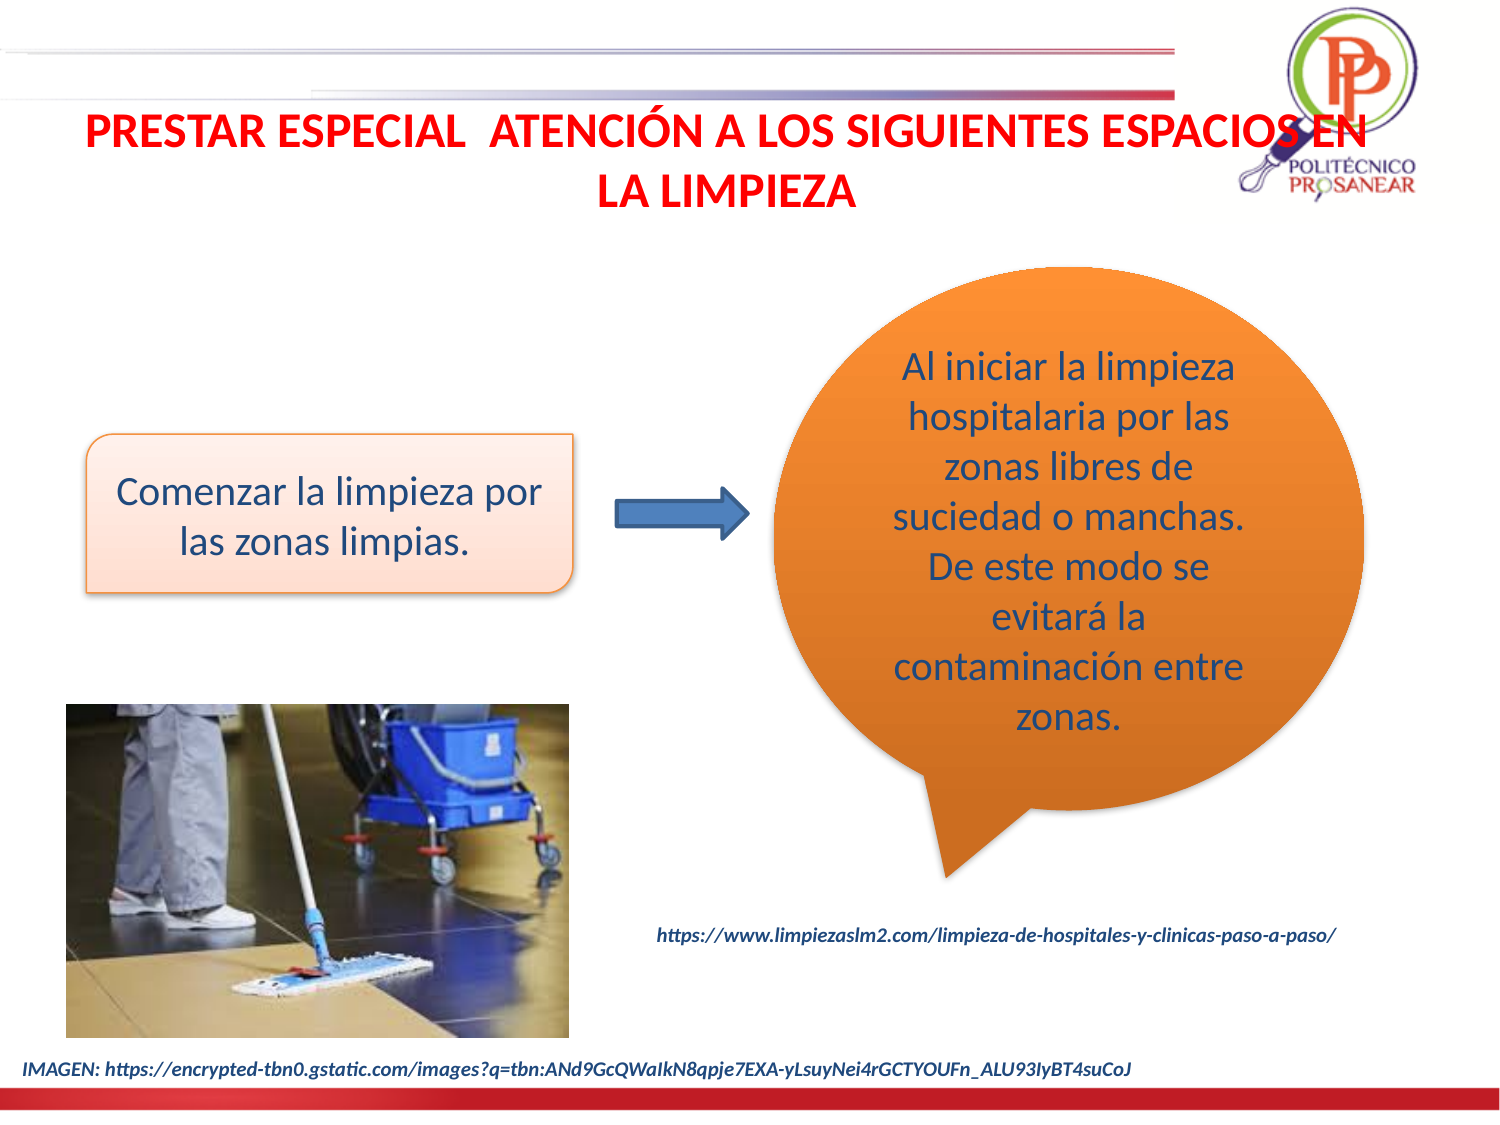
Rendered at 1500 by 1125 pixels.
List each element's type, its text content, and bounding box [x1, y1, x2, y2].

text_box Comenzar la limpieza por las zonas limpias. [85, 433, 574, 594]
text_box PRESTAR ESPECIAL ATENCIÓN A LOS SIGUIENTES ESPACIOS EN LA LIMPIEZA [66, 89, 1388, 225]
text_box https://www.limpiezaslm2.com/limpieza-de-hospitales-y-clinicas-paso-a-paso/ [641, 913, 1392, 954]
picture [0, 0, 1500, 1125]
text_box IMAGEN: https://encrypted-tbn0.gstatic.com/images?q=tbn:ANd9GcQWaIkN8qpje7EXA-yLsuyNei4rGCTYOUFn_ALU93IyBT4suCoJ [7, 1048, 1448, 1088]
text_box Al iniciar la limpieza hospitalaria por las zonas libres de suciedad o manchas. De este modo se evitará la contaminación entre zonas. [773, 267, 1365, 879]
text_box [614, 486, 750, 541]
